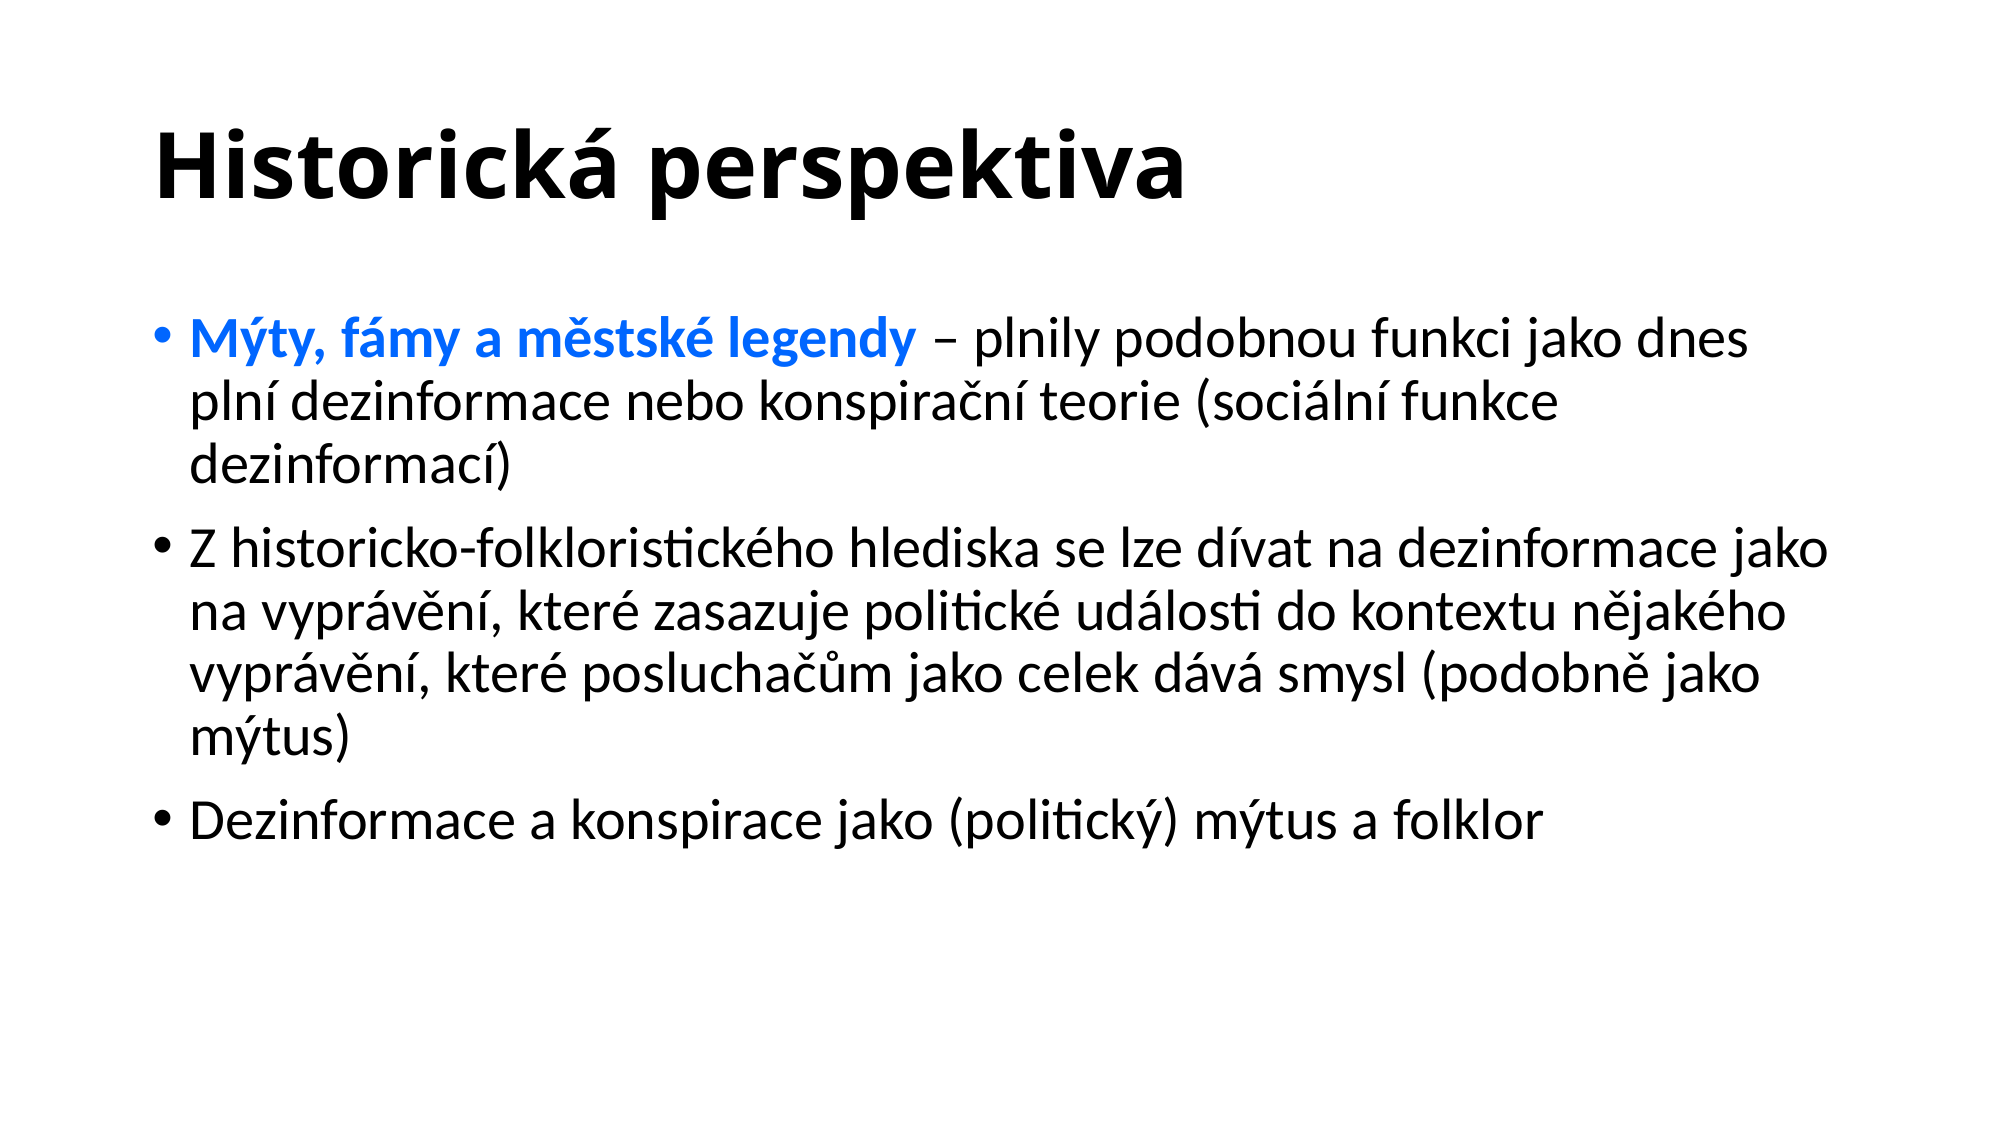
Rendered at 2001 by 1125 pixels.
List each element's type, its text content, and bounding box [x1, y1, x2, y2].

list Mýty, fámy a městské legendy – plnily podobnou funkci jako dnes plní dezinformace nebo konspirační teorie (sociální funkce dezinformací) Z historicko-folkloristického hlediska se lze dívat na dezinformace jako na vyprávění, které zasazuje politické události do kontextu nějakého vyprávění, které posluchačům jako celek dává smysl (podobně jako mýtus) Dezinformace a konspirace jako (politický) mýtus a folklor [137, 299, 1863, 1014]
title Historická perspektiva [137, 59, 1863, 278]
